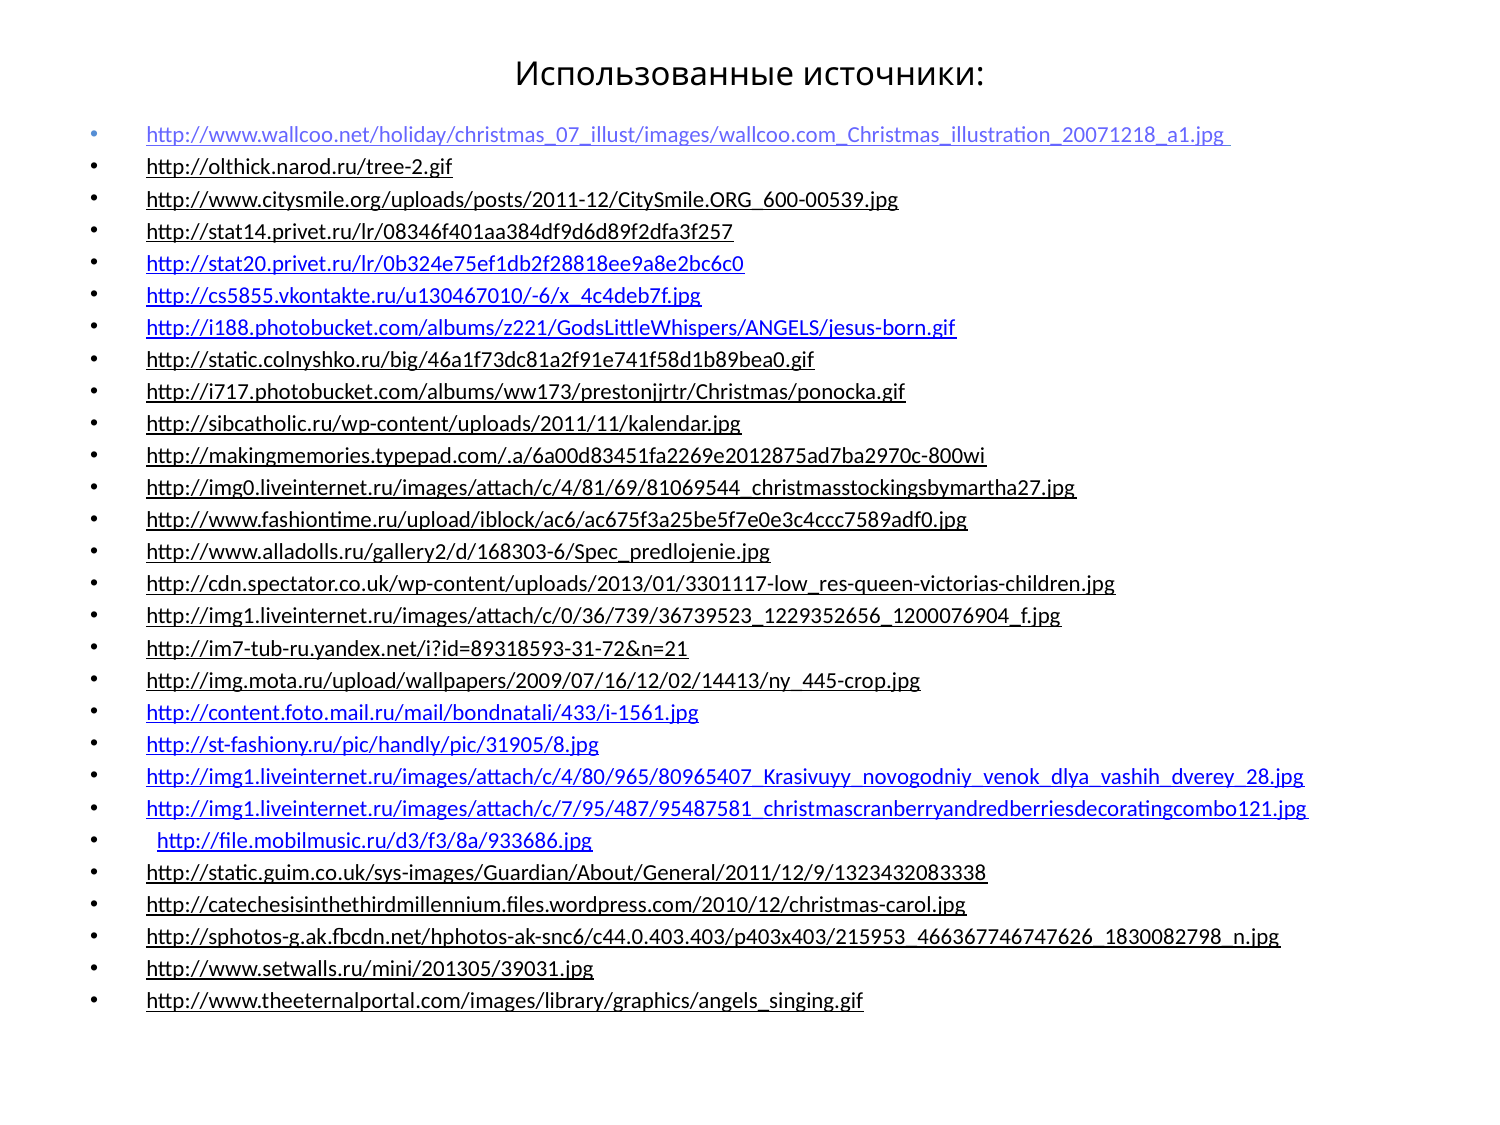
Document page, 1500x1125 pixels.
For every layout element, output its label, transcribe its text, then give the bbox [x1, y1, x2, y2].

list http://www.wallcoo.net/holiday/christmas_07_illust/images/wallcoo.com_Christmas_illustration_20071218_a1.jpg http://olthick.narod.ru/tree-2.gif http://www.citysmile.org/uploads/posts/2011-12/CitySmile.ORG_600-00539.jpg http://stat14.privet.ru/lr/08346f401aa384df9d6d89f2dfa3f257 http://stat20.privet.ru/lr/0b324e75ef1db2f28818ee9a8e2bc6c0 http://cs5855.vkontakte.ru/u130467010/-6/x_4c4deb7f.jpg http://i188.photobucket.com/albums/z221/GodsLittleWhispers/ANGELS/jesus-born.gif http://static.colnyshko.ru/big/46a1f73dc81a2f91e741f58d1b89bea0.gif http://i717.photobucket.com/albums/ww173/prestonjjrtr/Christmas/ponocka.gif http://sibcatholic.ru/wp-content/uploads/2011/11/kalendar.jpg http://makingmemories.typepad.com/.a/6a00d83451fa2269e2012875ad7ba2970c-800wi http://img0.liveinternet.ru/images/attach/c/4/81/69/81069544_christmasstockingsbymartha27.jpg http://www.fashiontime.ru/upload/iblock/ac6/ac675f3a25be5f7e0e3c4ccc7589adf0.jpg http://www.alladolls.ru/gallery2/d/168303-6/Spec_predlojenie.jpg http://cdn.spectator.co.uk/wp-content/uploads/2013/01/3301117-low_res-queen-victorias-children.jpg http://img1.liveinternet.ru/images/attach/c/0/36/739/36739523_1229352656_1200076904_f.jpg http://im7-tub-ru.yandex.net/i?id=89318593-31-72&n=21 http://img.mota.ru/upload/wallpapers/2009/07/16/12/02/14413/ny_445-crop.jpg http://content.foto.mail.ru/mail/bondnatali/433/i-1561.jpg http://st-fashiony.ru/pic/handly/pic/31905/8.jpg http://img1.liveinternet.ru/images/attach/c/4/80/965/80965407_Krasivuyy_novogodniy_venok_dlya_vashih_dverey_28.jpg http://img1.liveinternet.ru/images/attach/c/7/95/487/95487581_christmascranberryandredberriesdecoratingcombo121.jpg http://file.mobilmusic.ru/d3/f3/8a/933686.jpg http://static.guim.co.uk/sys-images/Guardian/About/General/2011/12/9/1323432083338 http://catechesisinthethirdmillennium.files.wordpress.com/2010/12/christmas-carol.jpg http://sphotos-g.ak.fbcdn.net/hphotos-ak-snc6/c44.0.403.403/p403x403/215953_466367746747626_1830082798_n.jpg http://www.setwalls.ru/mini/201305/39031.jpg http://www.theeternalportal.com/images/library/graphics/angels_singing.gif [74, 112, 1426, 1054]
title Использованные источники: [74, 44, 1426, 101]
